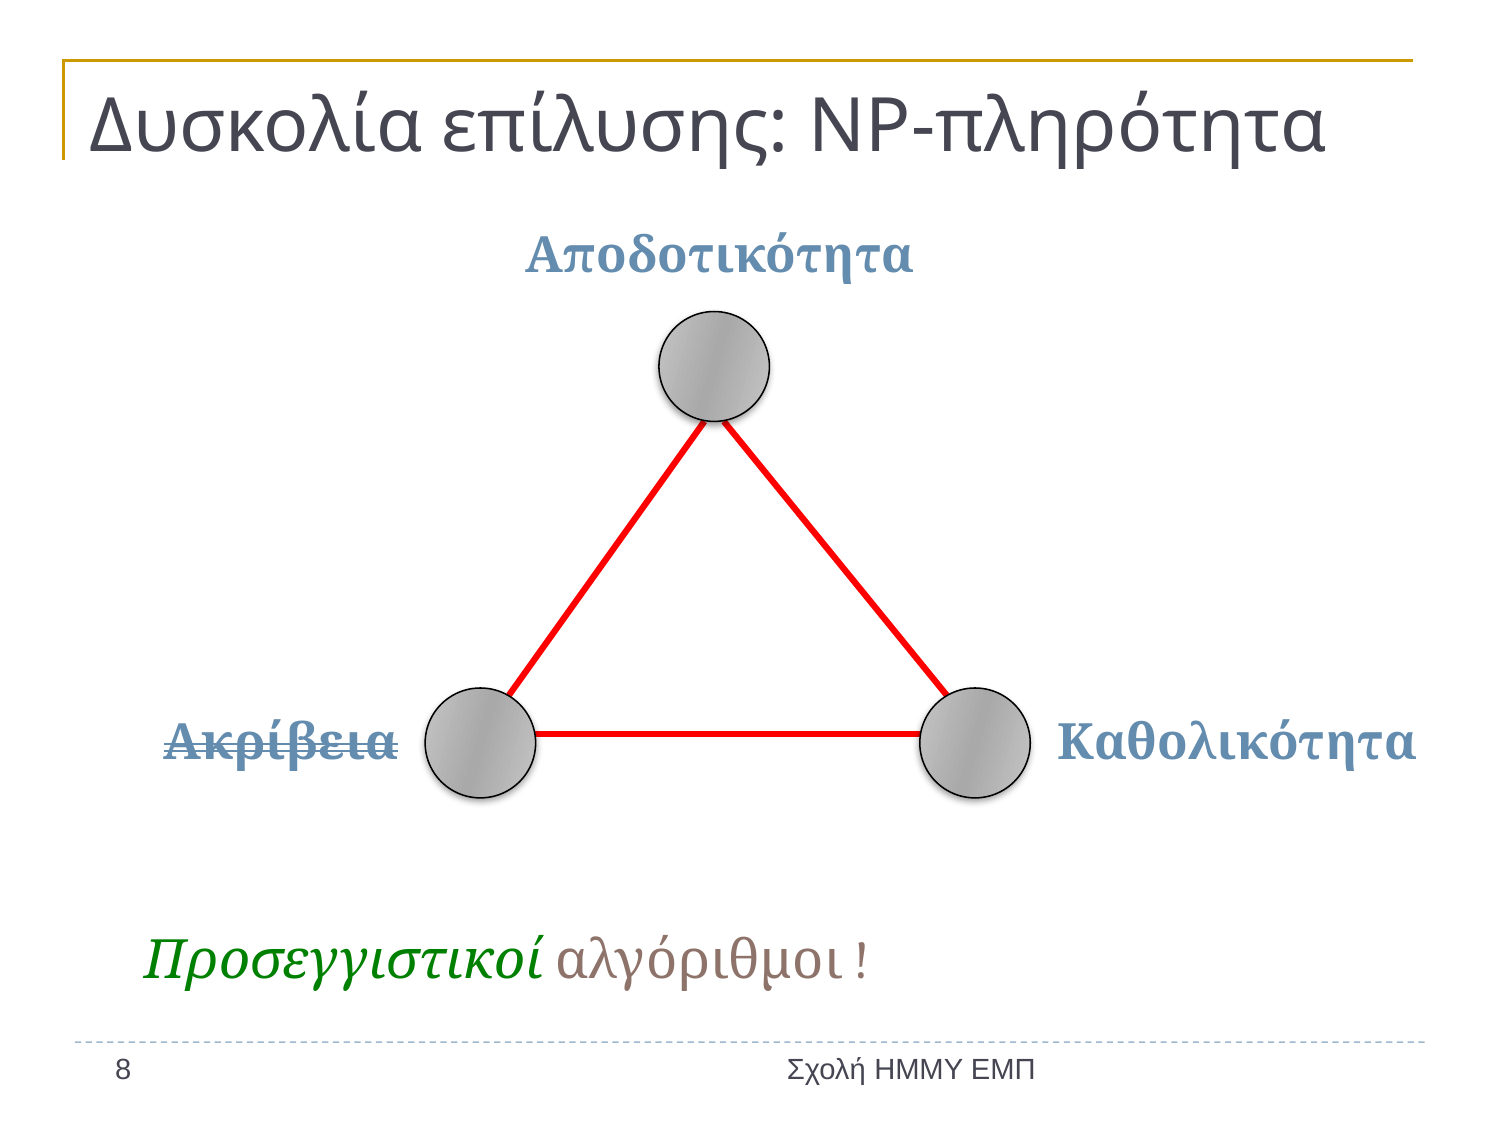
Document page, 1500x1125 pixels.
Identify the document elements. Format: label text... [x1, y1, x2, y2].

list Προσεγγιστικοί αλγόριθμοι ! [129, 916, 1467, 1043]
footer Σχολή ΗΜΜΥ ΕΜΠ [475, 1042, 1051, 1103]
slide_number 8 [100, 1042, 426, 1103]
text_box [424, 311, 1031, 799]
title Δυσκολία επίλυσης: NP-πληρότητα [75, 60, 1474, 184]
text_box Καθολικότητα [1042, 702, 1432, 778]
text_box Ακρίβεια [148, 702, 413, 778]
text_box Αποδοτικότητα [510, 215, 930, 291]
